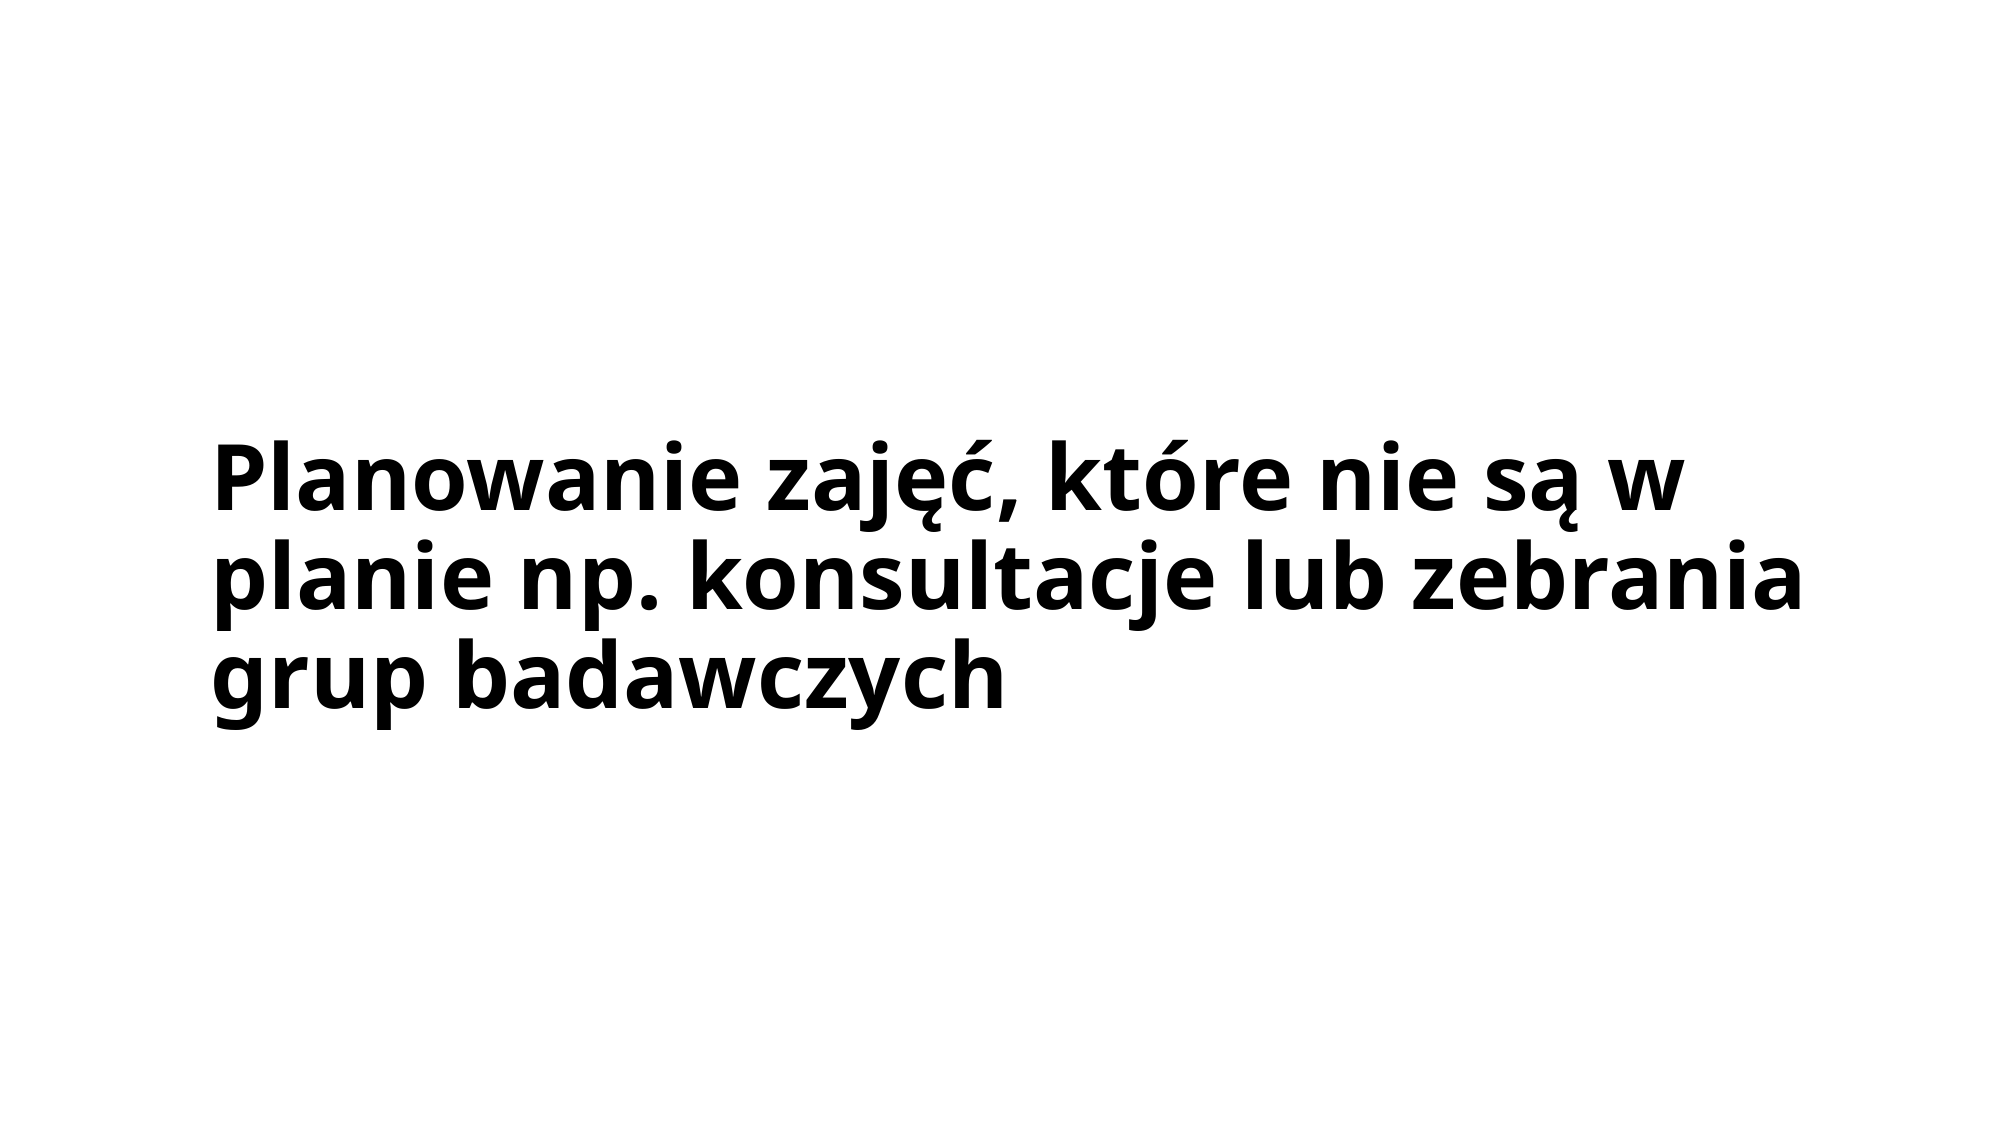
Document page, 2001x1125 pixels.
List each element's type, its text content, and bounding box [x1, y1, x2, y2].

title Planowanie zajęć, które nie są w planie np. konsultacje lub zebrania grup badawczych [195, 471, 1921, 689]
